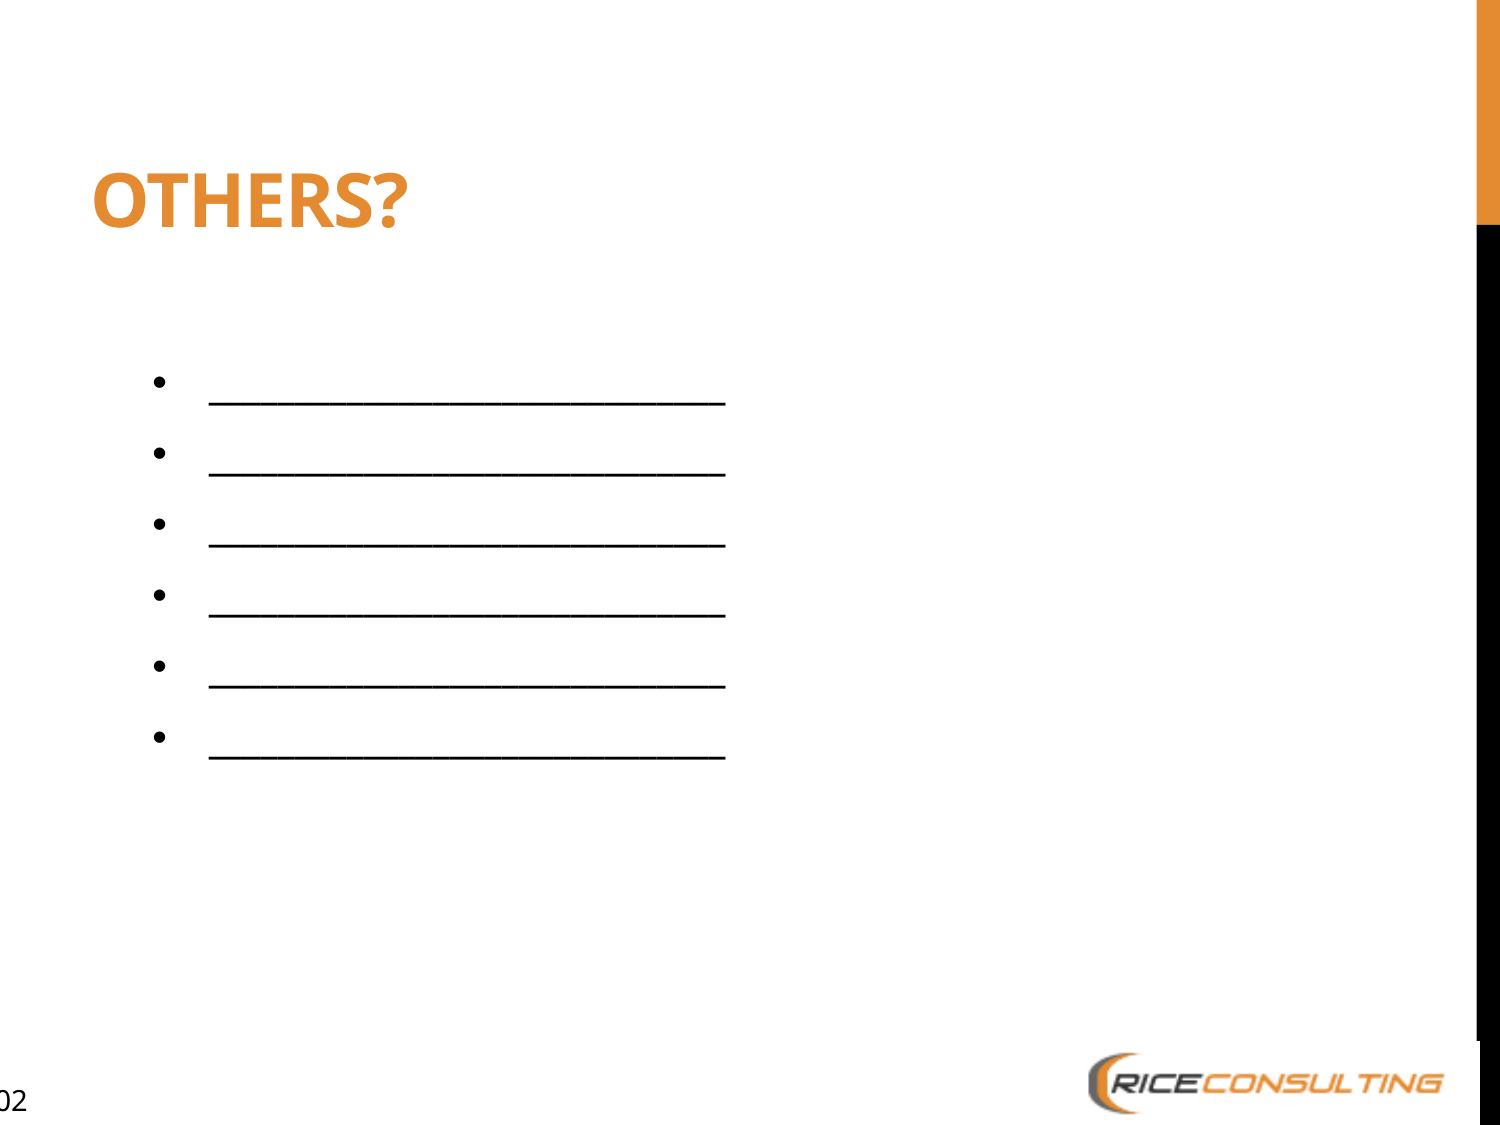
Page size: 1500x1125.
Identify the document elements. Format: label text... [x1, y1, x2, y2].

picture [1062, 1041, 1480, 1125]
list ______________________________ ______________________________ ______________________________ ______________________________ ______________________________ ______________________________ [137, 350, 1413, 1025]
title Others? [75, 24, 1025, 250]
